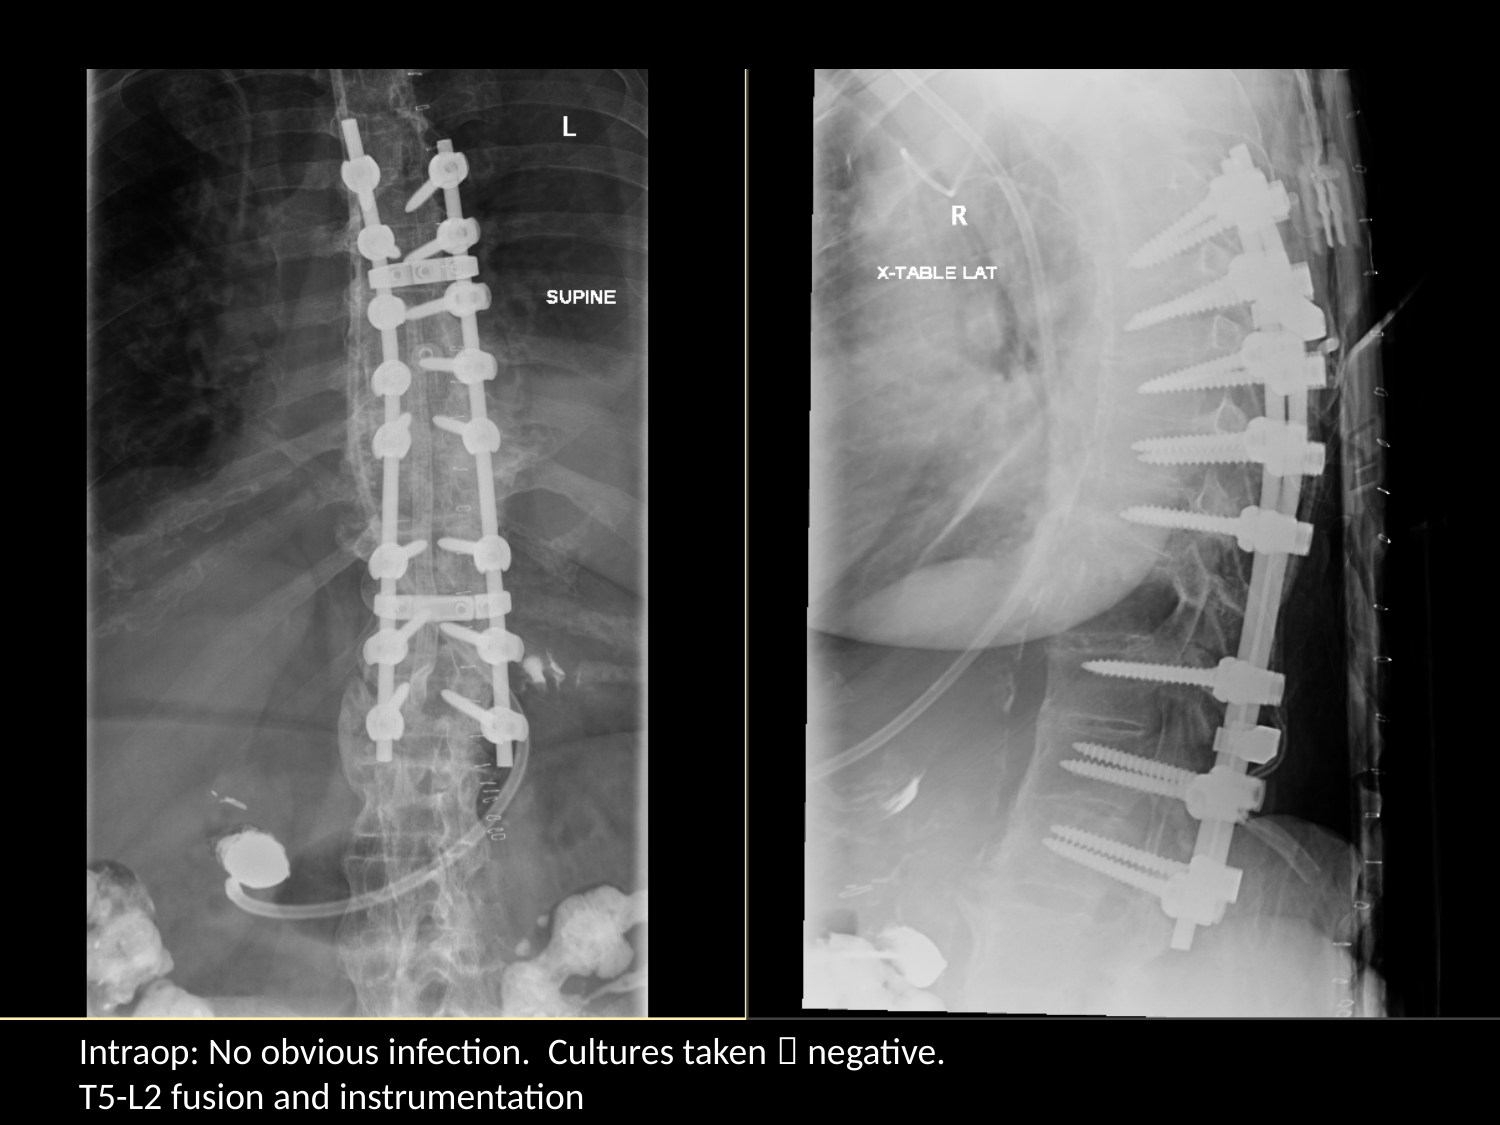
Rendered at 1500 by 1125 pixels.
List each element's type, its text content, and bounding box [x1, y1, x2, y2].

picture [0, 69, 1500, 1020]
text_box Intraop: No obvious infection. Cultures taken  negative. T5-L2 fusion and instrumentation [64, 1028, 961, 1124]
